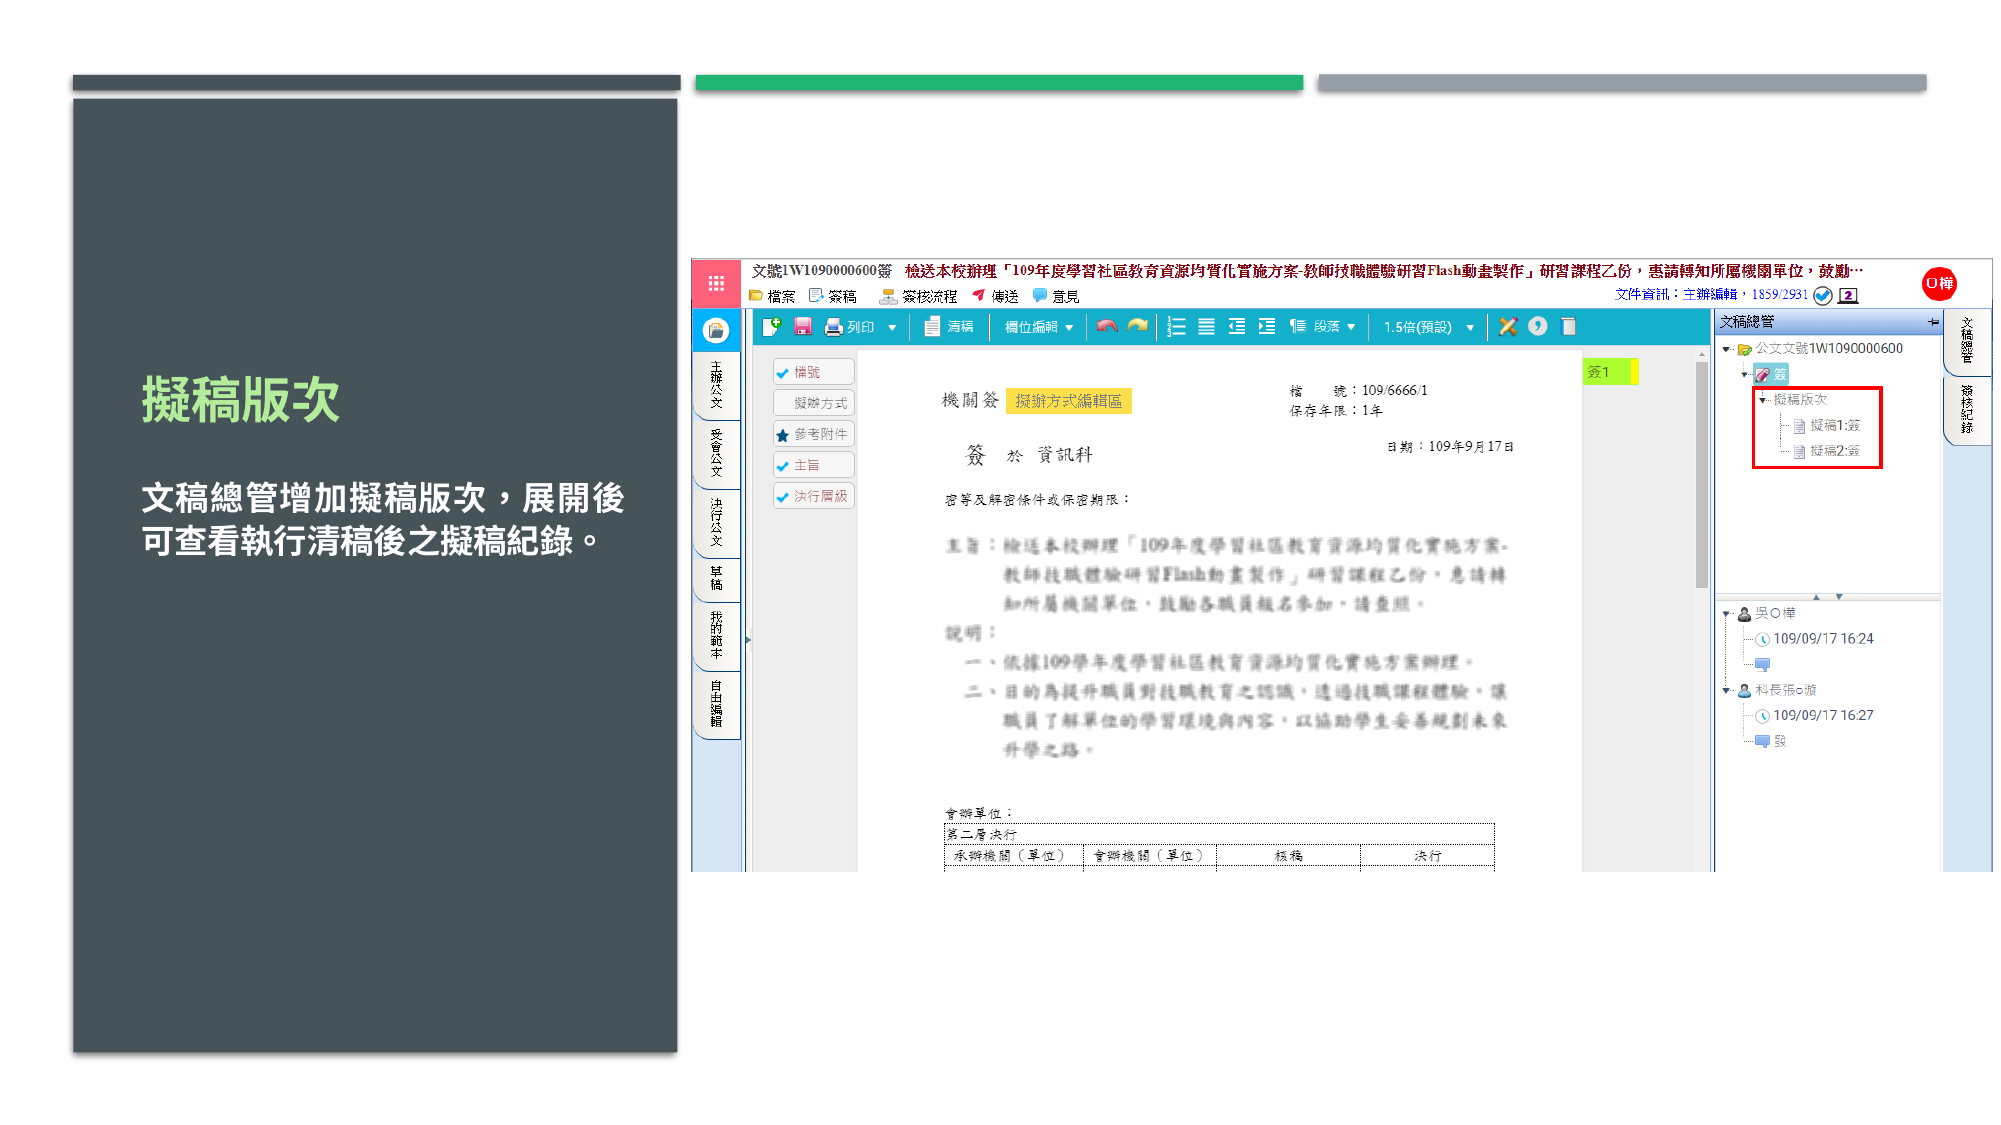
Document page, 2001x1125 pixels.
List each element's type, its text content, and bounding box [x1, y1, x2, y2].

title 擬稿版次 [125, 153, 641, 436]
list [691, 257, 1993, 873]
list 文稿總管增加擬稿版次，展開後可查看執行清稿後之擬稿紀錄。 [125, 465, 641, 958]
